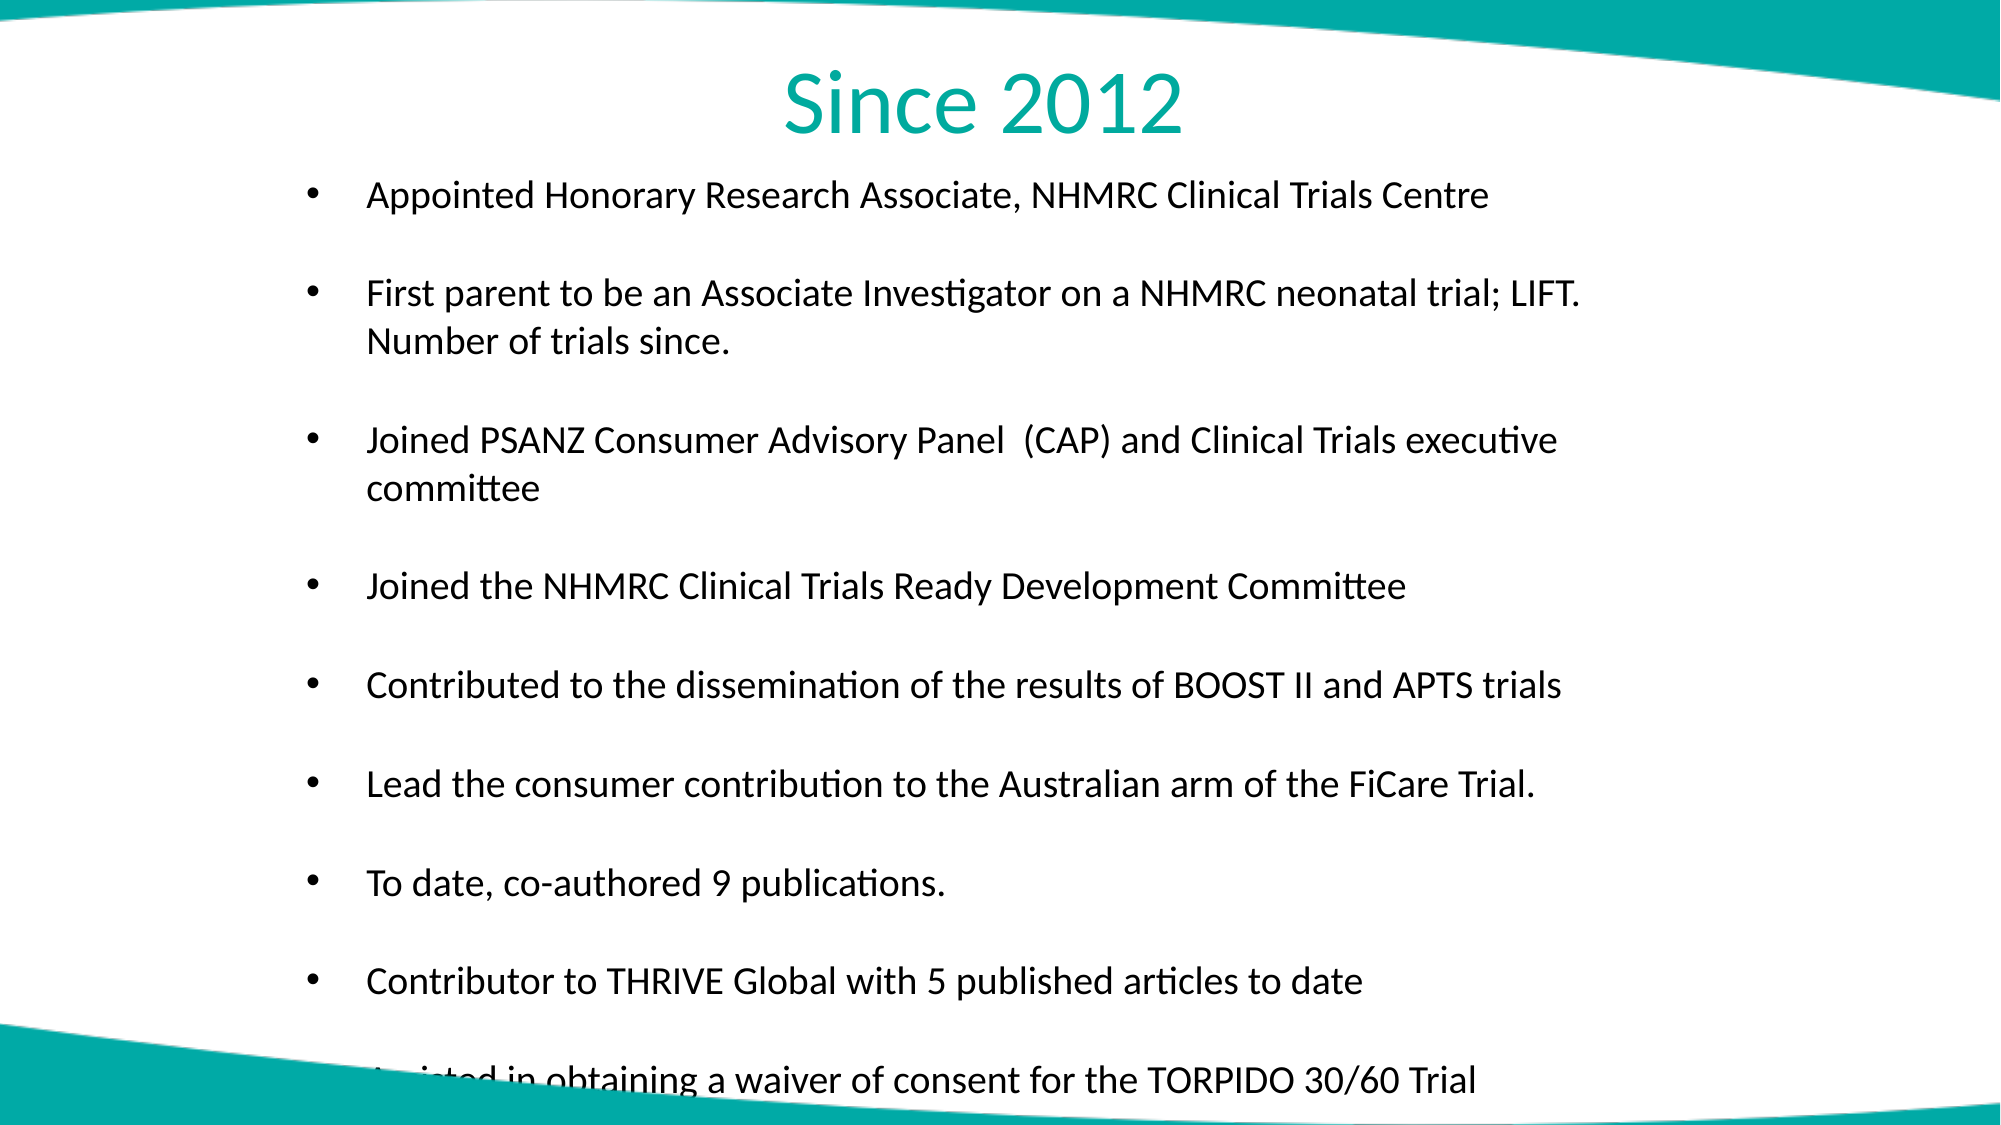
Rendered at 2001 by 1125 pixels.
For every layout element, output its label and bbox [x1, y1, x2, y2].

text_box [0, 0, 2000, 1125]
